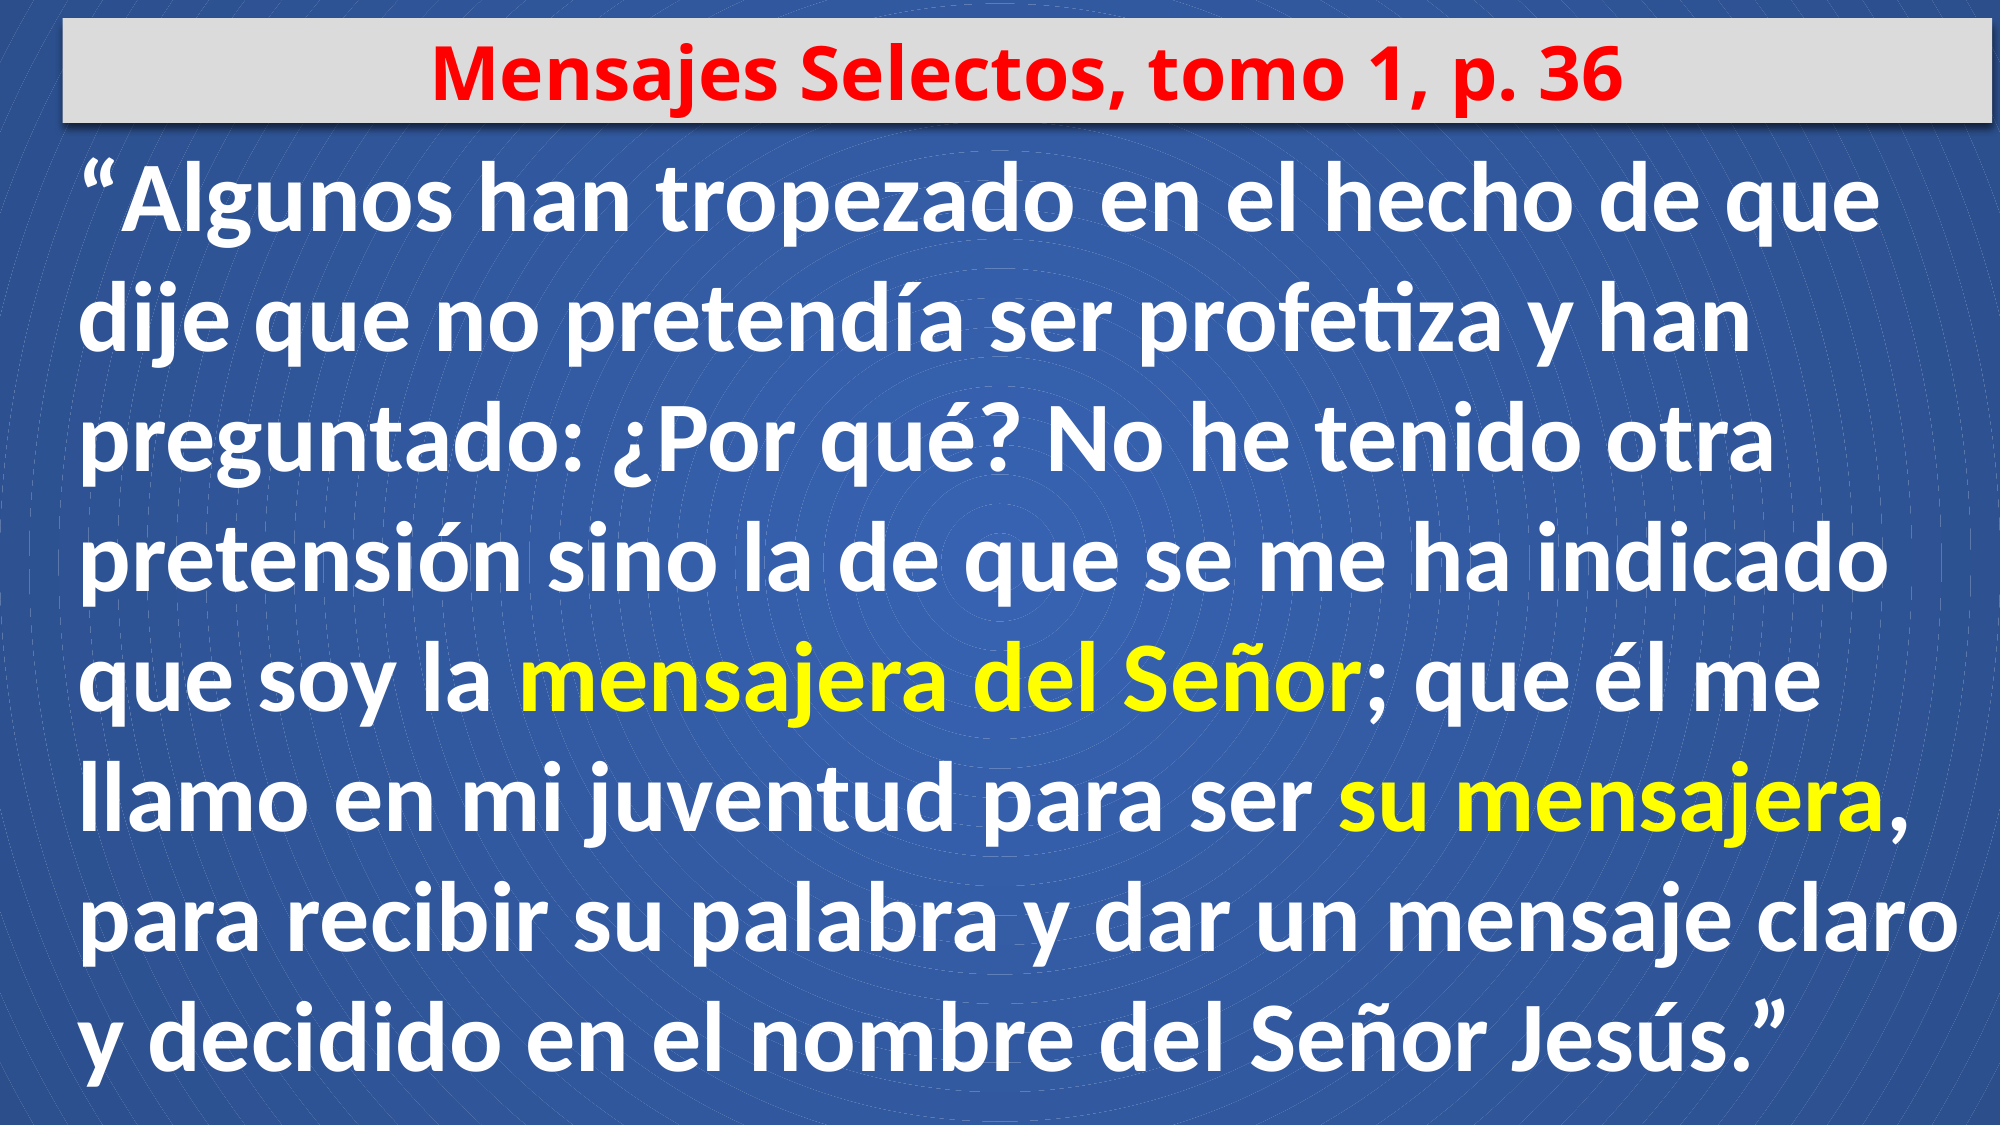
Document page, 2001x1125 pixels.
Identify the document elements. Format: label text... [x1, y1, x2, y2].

text_box Mensajes Selectos, tomo 1, p. 36 [62, 18, 1993, 123]
text_box “Algunos han tropezado en el hecho de que dije que no pretendía ser profetiza y han preguntado: ¿Por qué? No he tenido otra pretensión sino la de que se me ha indicado que soy la mensajera del Señor; que él me llamo en mi juventud para ser su mensajera, para recibir su palabra y dar un mensaje claro y decidido en el nombre del Señor Jesús.” [62, 135, 1991, 1099]
